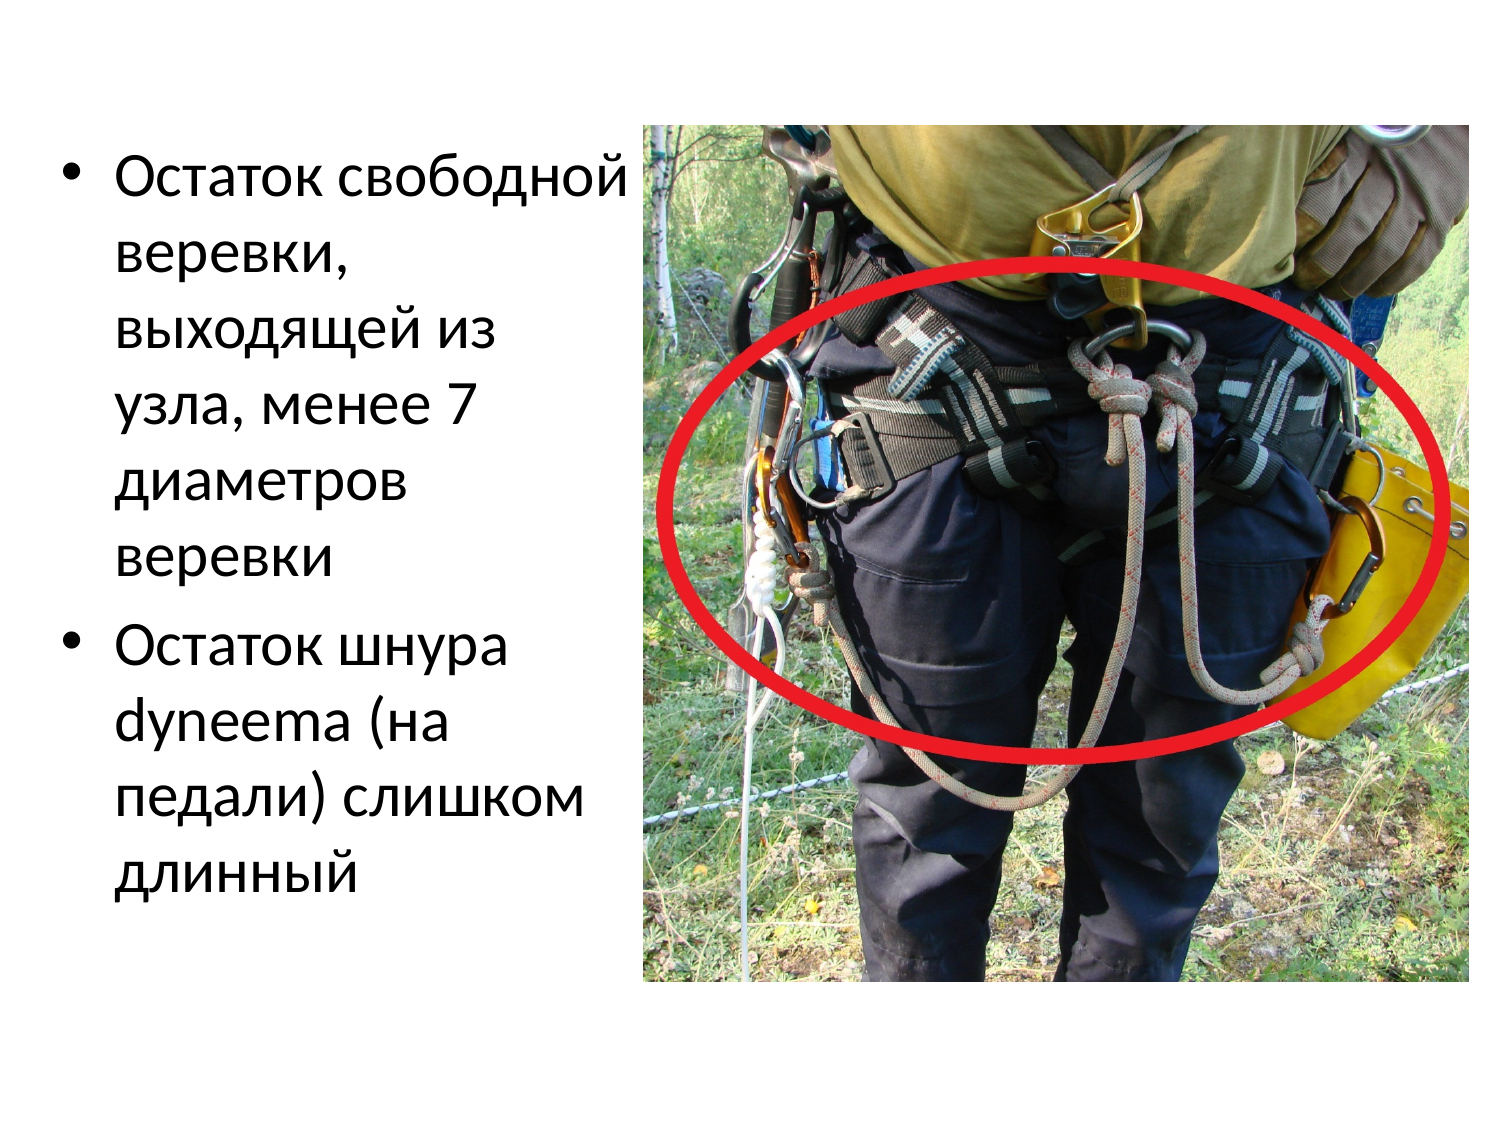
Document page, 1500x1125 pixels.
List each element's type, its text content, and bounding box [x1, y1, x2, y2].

list Остаток свободной веревки, выходящей из узла, менее 7 диаметров веревки Остаток шнура dyneema (на педали) слишком длинный [45, 125, 641, 988]
picture [643, 125, 1469, 982]
